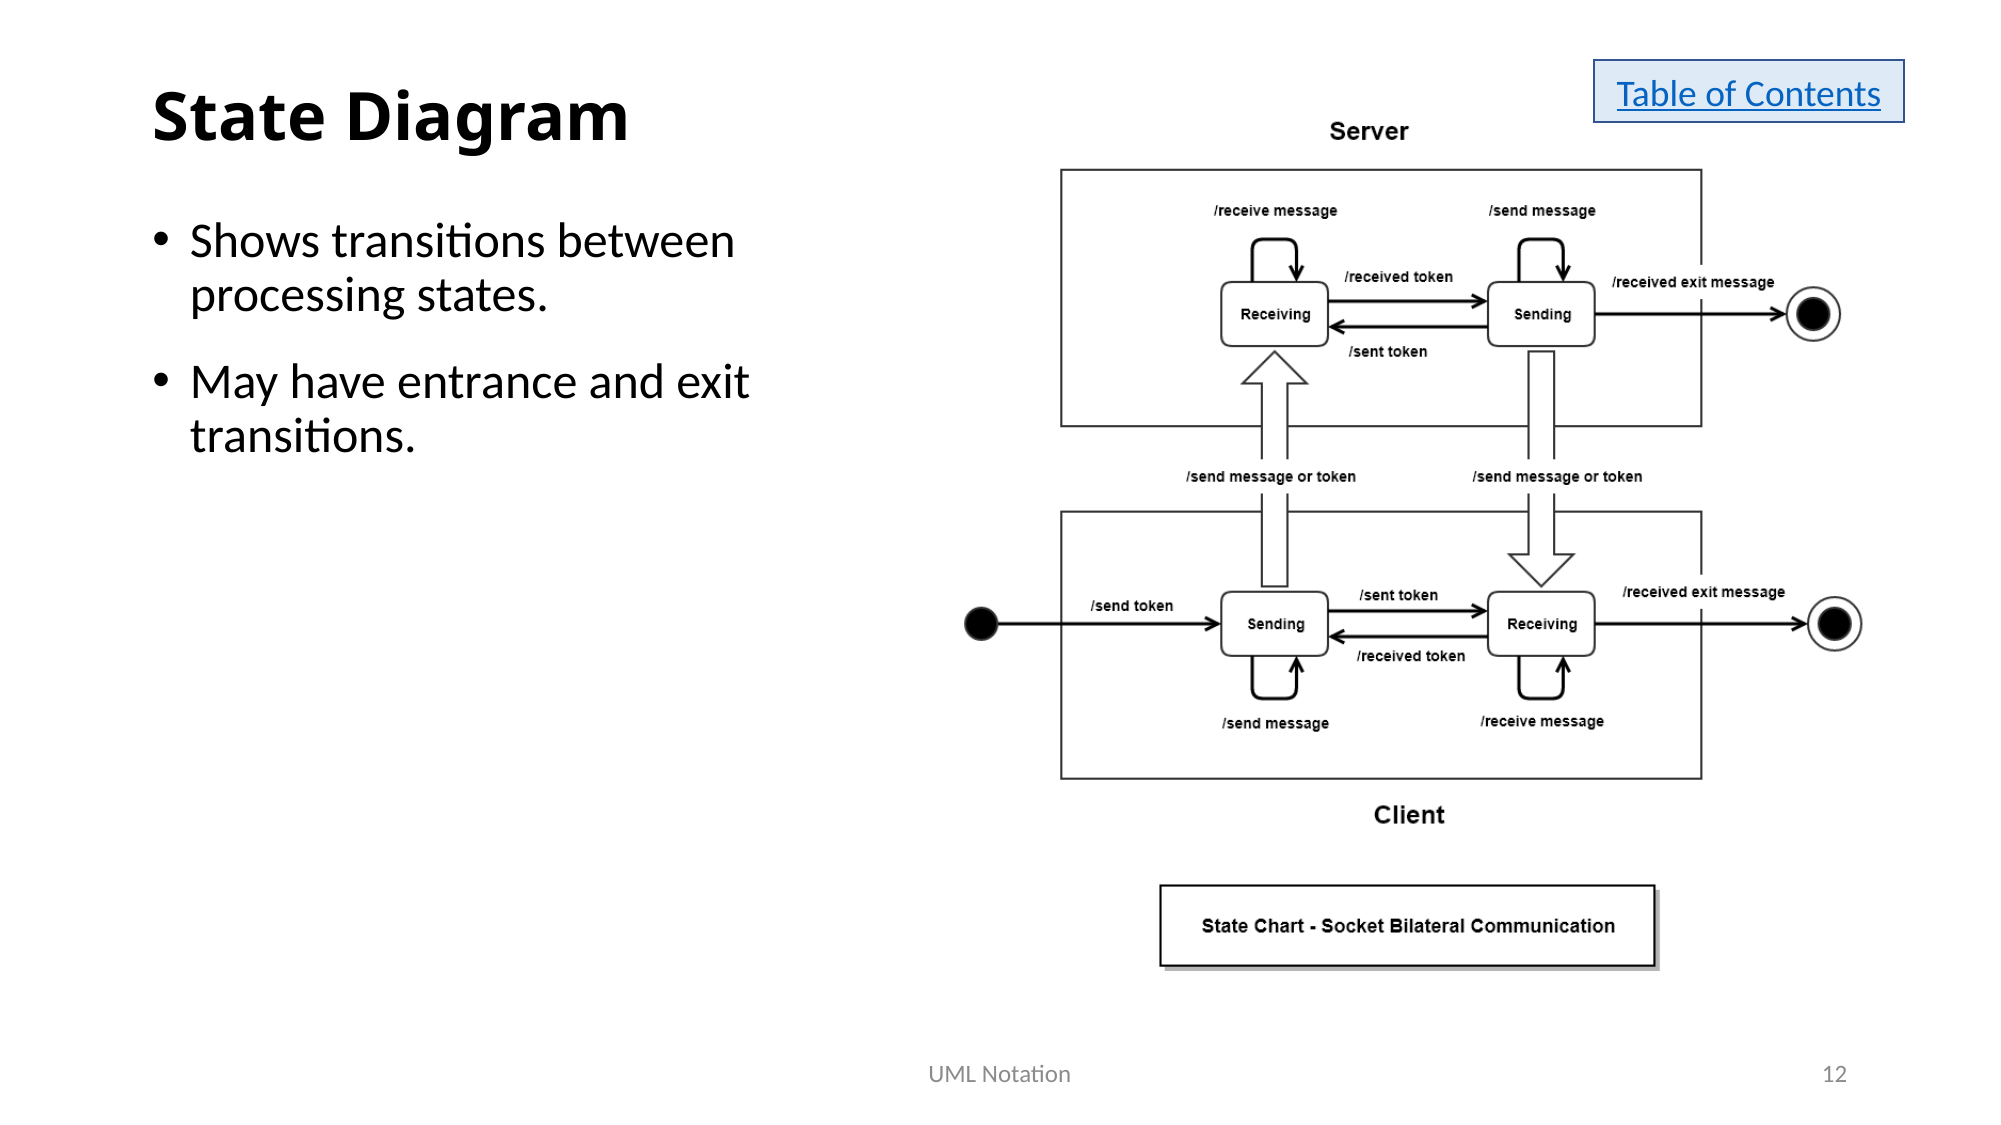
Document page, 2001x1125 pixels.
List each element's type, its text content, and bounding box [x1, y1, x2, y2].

title State Diagram [137, 59, 1593, 178]
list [832, 94, 1967, 1002]
footer UML Notation [662, 1042, 1338, 1103]
list Shows transitions between processing states. May have entrance and exit transitions. [137, 206, 944, 1014]
text_box Table of Contents [1593, 59, 1905, 94]
slide_number 12 [1412, 1042, 1863, 1103]
